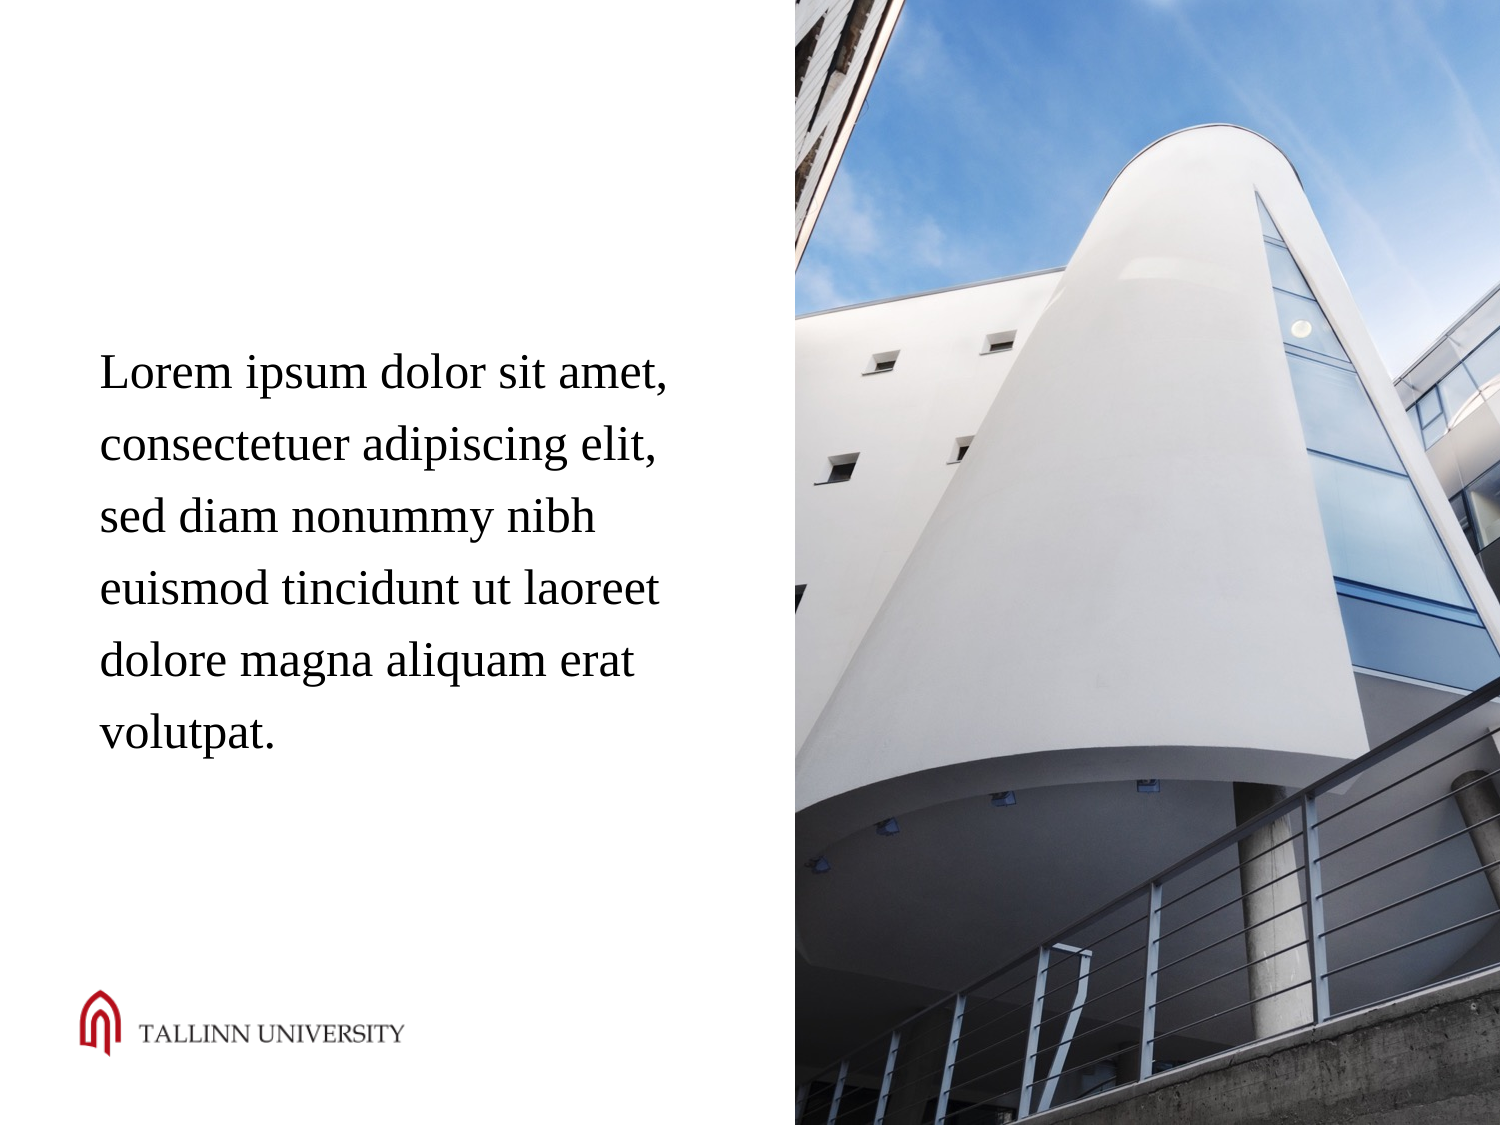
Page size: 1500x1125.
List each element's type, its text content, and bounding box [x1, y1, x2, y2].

picture [795, 0, 1500, 1125]
list Lorem ipsum dolor sit amet, consectetuer adipiscing elit, sed diam nonummy nibh euismod tincidunt ut laoreet dolore magna aliquam erat volutpat. [84, 400, 721, 685]
